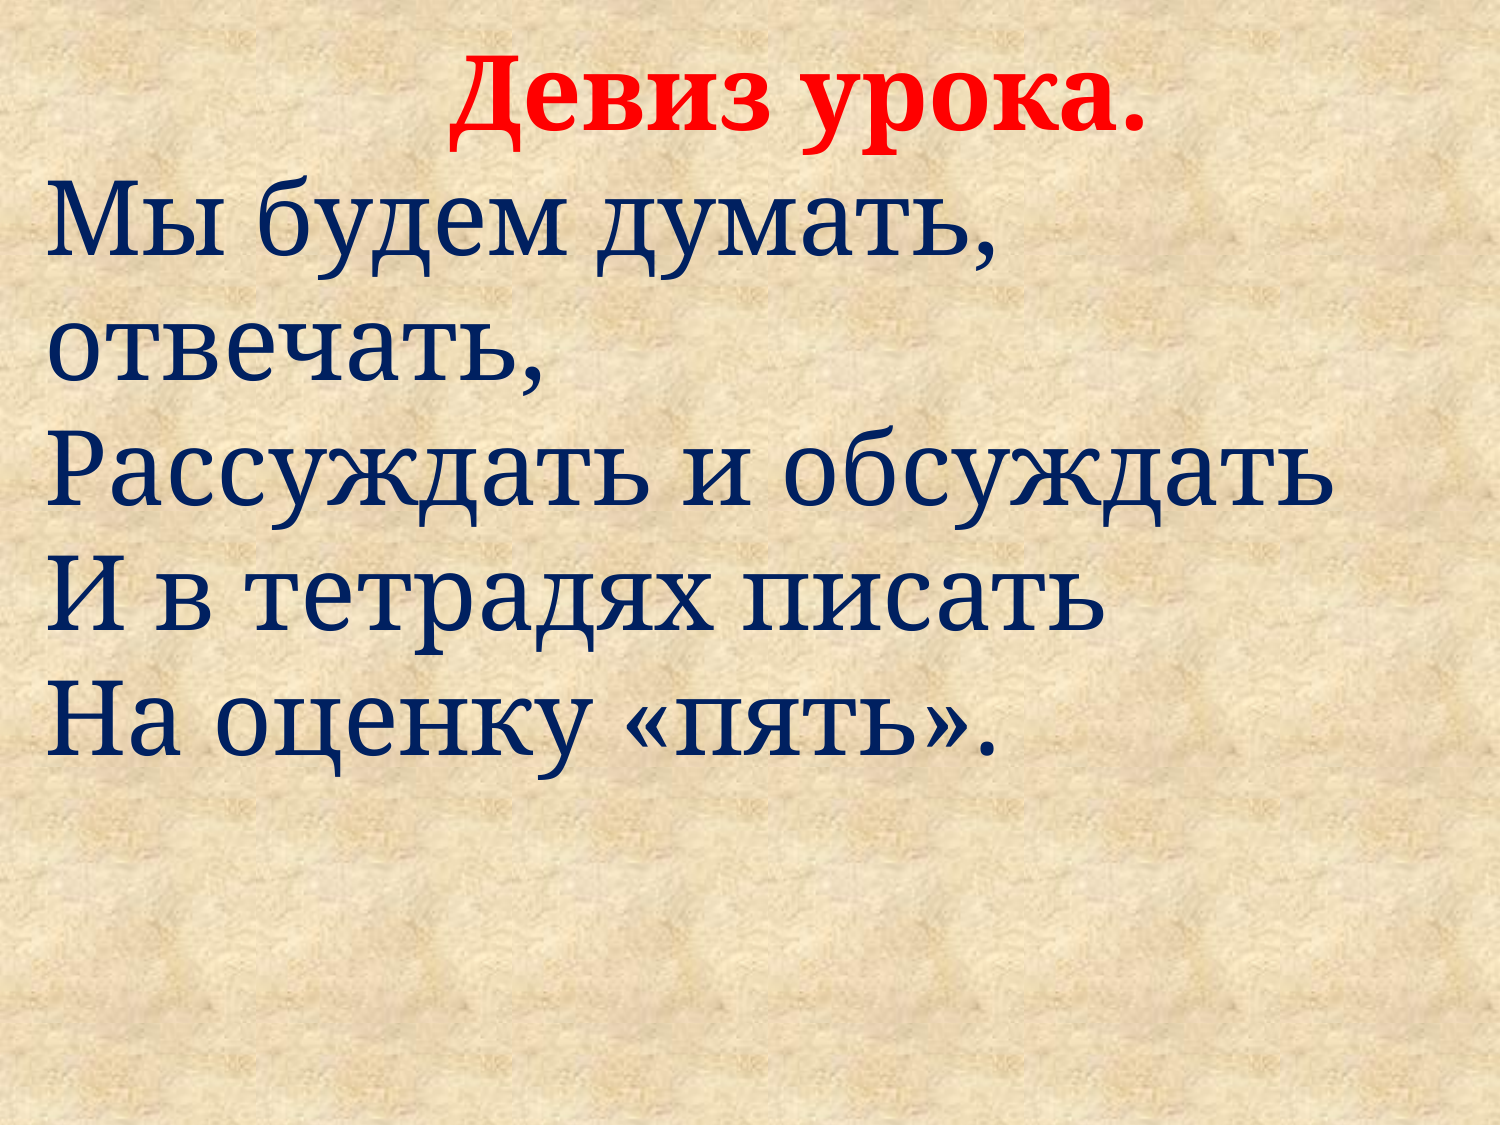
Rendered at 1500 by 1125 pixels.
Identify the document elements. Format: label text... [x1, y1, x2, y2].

text_box Девиз урока. Мы будем думать, отвечать, Рассуждать и обсуждать И в тетрадях писать На оценку «пять». [29, 19, 1400, 784]
picture [0, 0, 1500, 1125]
